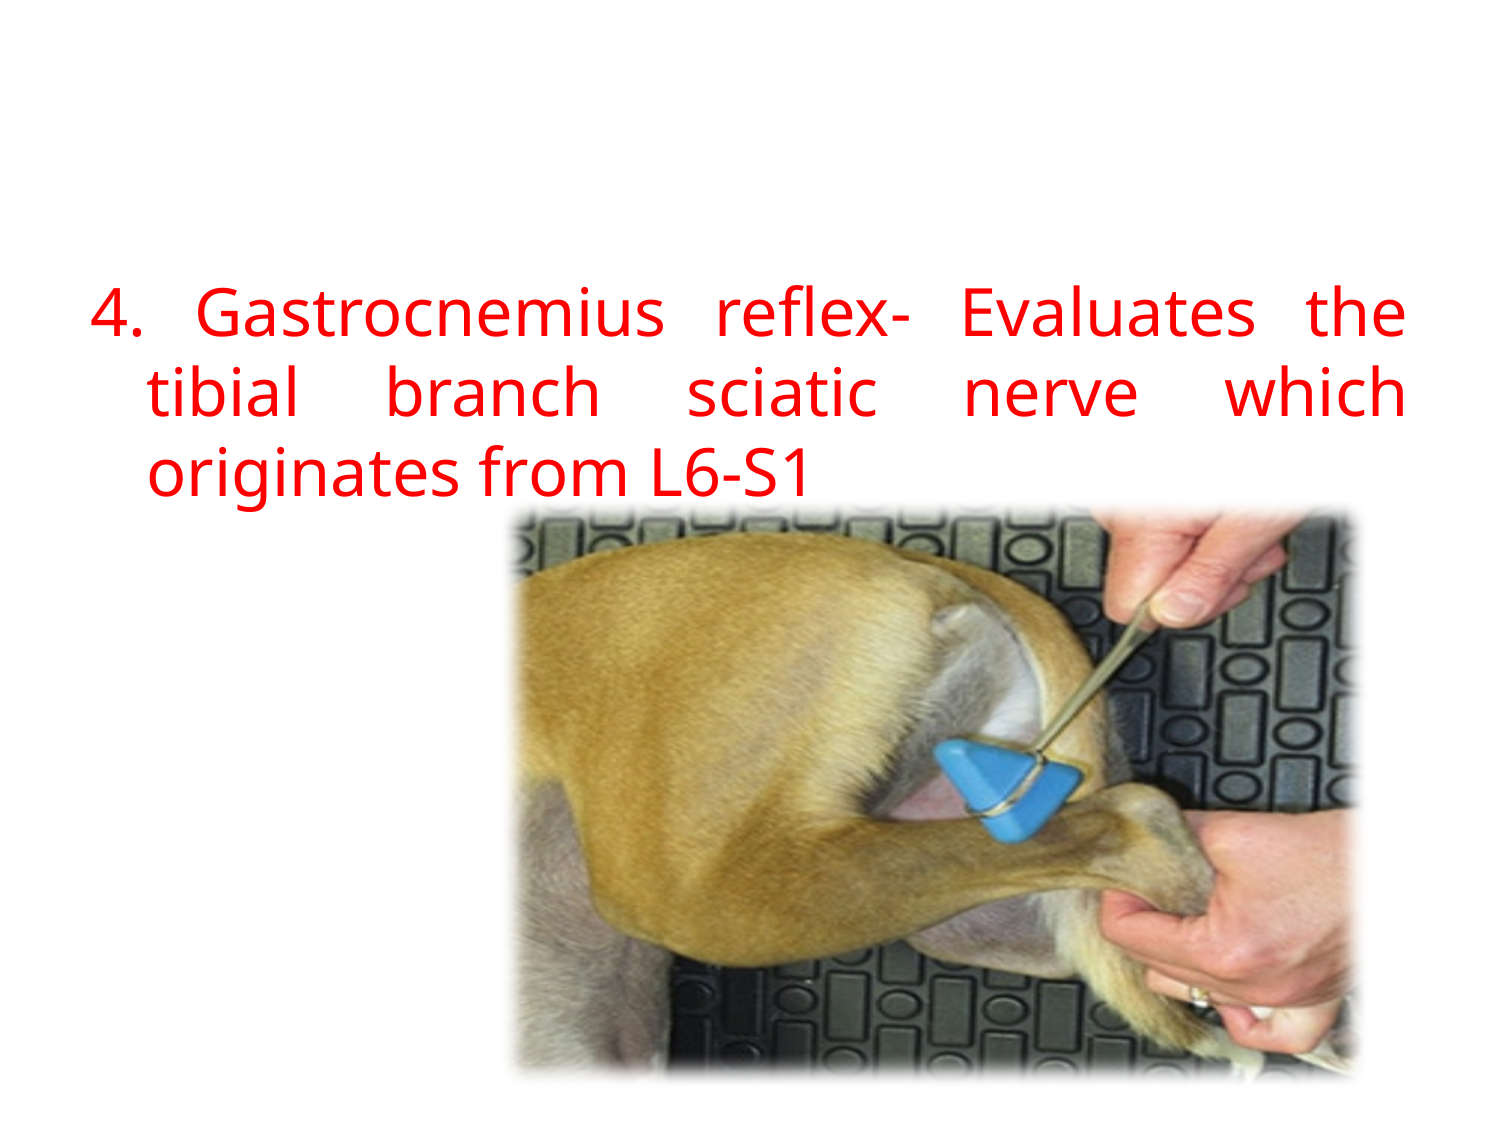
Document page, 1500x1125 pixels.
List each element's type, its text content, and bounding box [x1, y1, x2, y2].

list 4. Gastrocnemius reflex- Evaluates the tibial branch sciatic nerve which originates from L6-S1 [75, 262, 1425, 1005]
picture [499, 499, 1368, 1088]
